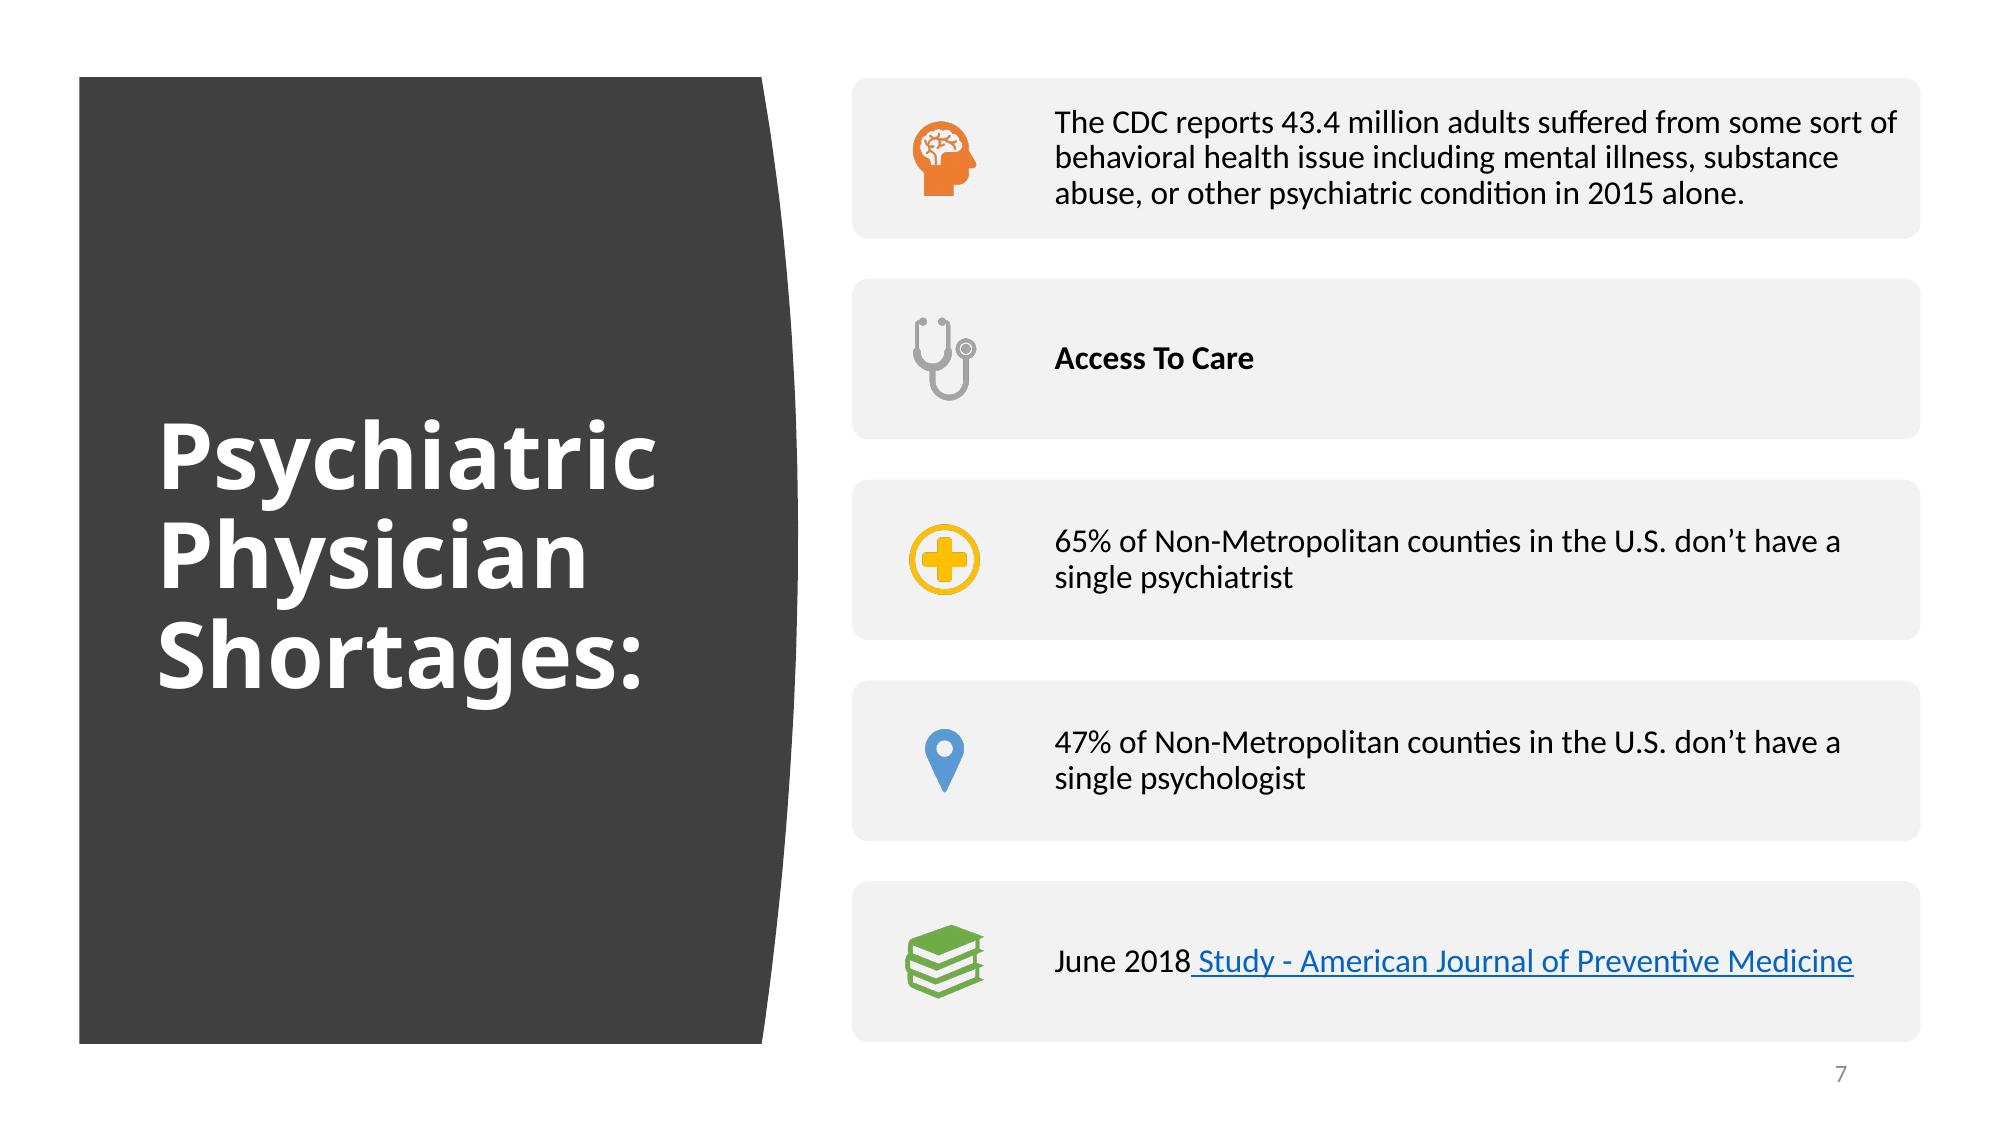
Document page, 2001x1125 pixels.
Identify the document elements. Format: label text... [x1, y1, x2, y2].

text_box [852, 77, 1921, 1043]
text_box Psychiatric Physician Shortages: [141, 166, 702, 953]
text_box [78, 76, 800, 1045]
slide_number 7 [1759, 1043, 1863, 1103]
